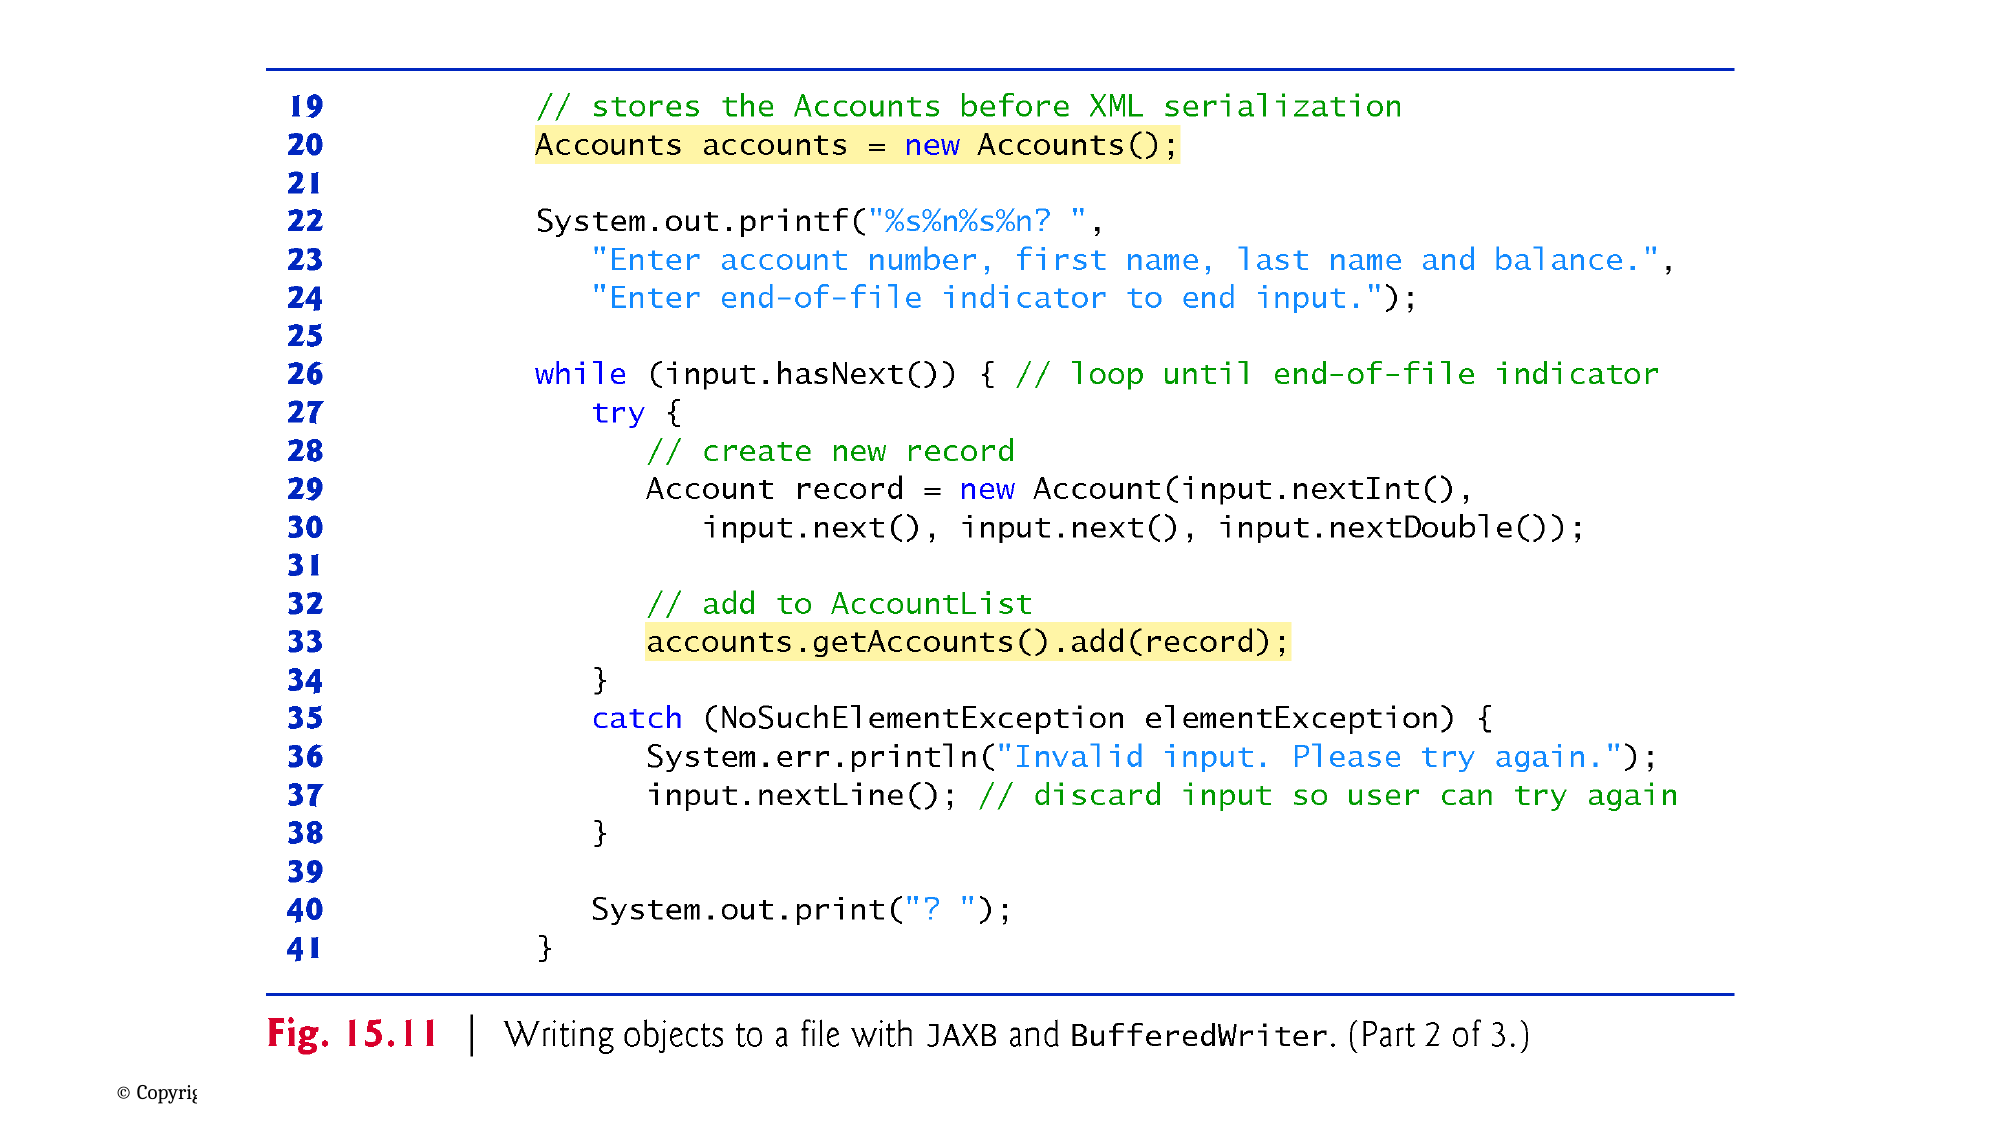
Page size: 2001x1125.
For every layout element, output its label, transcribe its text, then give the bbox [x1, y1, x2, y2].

footer © Copyright 1992-2018 by Pearson Education, Inc. All Rights Reserved. [99, 1051, 190, 1112]
picture [197, 0, 1803, 1125]
